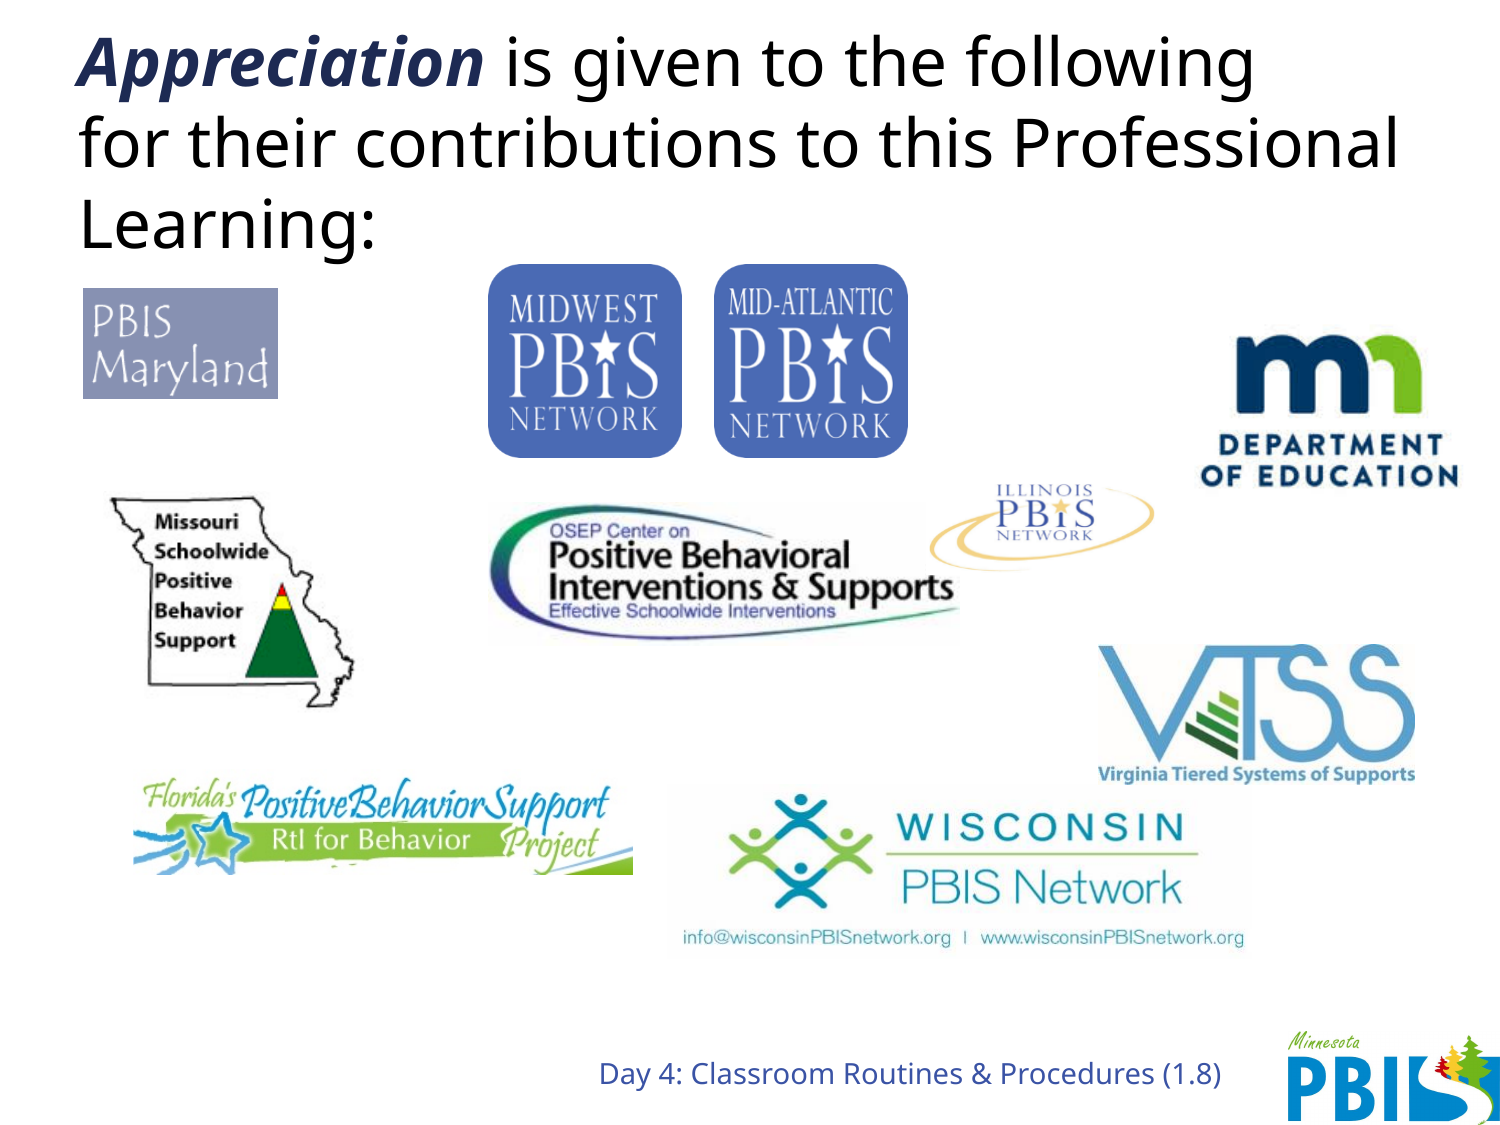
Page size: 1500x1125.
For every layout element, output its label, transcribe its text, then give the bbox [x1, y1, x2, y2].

picture [1301, 1068, 1312, 1085]
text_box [488, 264, 909, 459]
title Appreciation is given to the following for their contributions to this Professional Learning: [63, 30, 1479, 242]
picture [103, 490, 364, 719]
picture [666, 644, 1416, 959]
picture [133, 768, 633, 875]
picture [83, 287, 279, 399]
picture [1288, 1031, 1500, 1125]
picture [1183, 266, 1476, 559]
picture [488, 479, 1159, 647]
